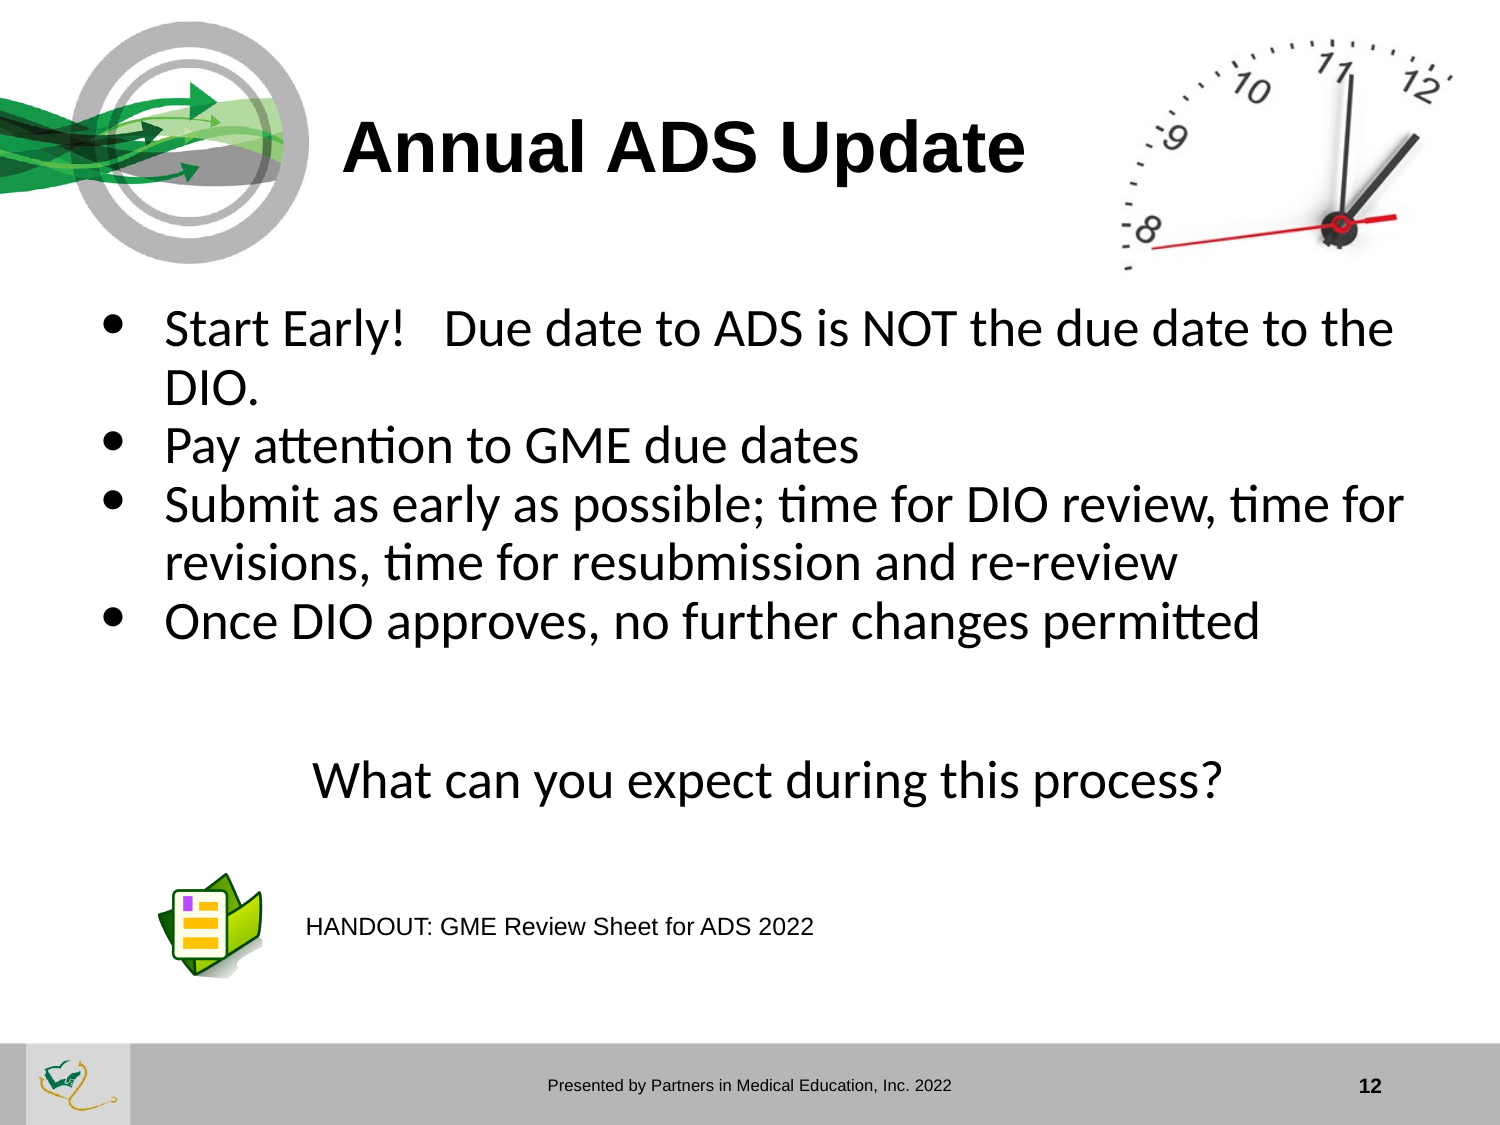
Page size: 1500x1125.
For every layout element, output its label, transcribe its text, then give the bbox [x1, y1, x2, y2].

title Annual ADS Update [326, 40, 1085, 258]
slide_number 12 [1059, 1055, 1397, 1116]
list Start Early! Due date to ADS is NOT the due date to the DIO. Pay attention to GME due dates Submit as early as possible; time for DIO review, time for revisions, time for resubmission and re-review Once DIO approves, no further changes permitted What can you expect during this process? [74, 292, 1426, 1021]
text_box HANDOUT: GME Review Sheet for ADS 2022 [290, 895, 942, 956]
footer Presented by Partners in Medical Education, Inc. 2022 [496, 1055, 1004, 1116]
picture [0, 0, 1500, 1125]
